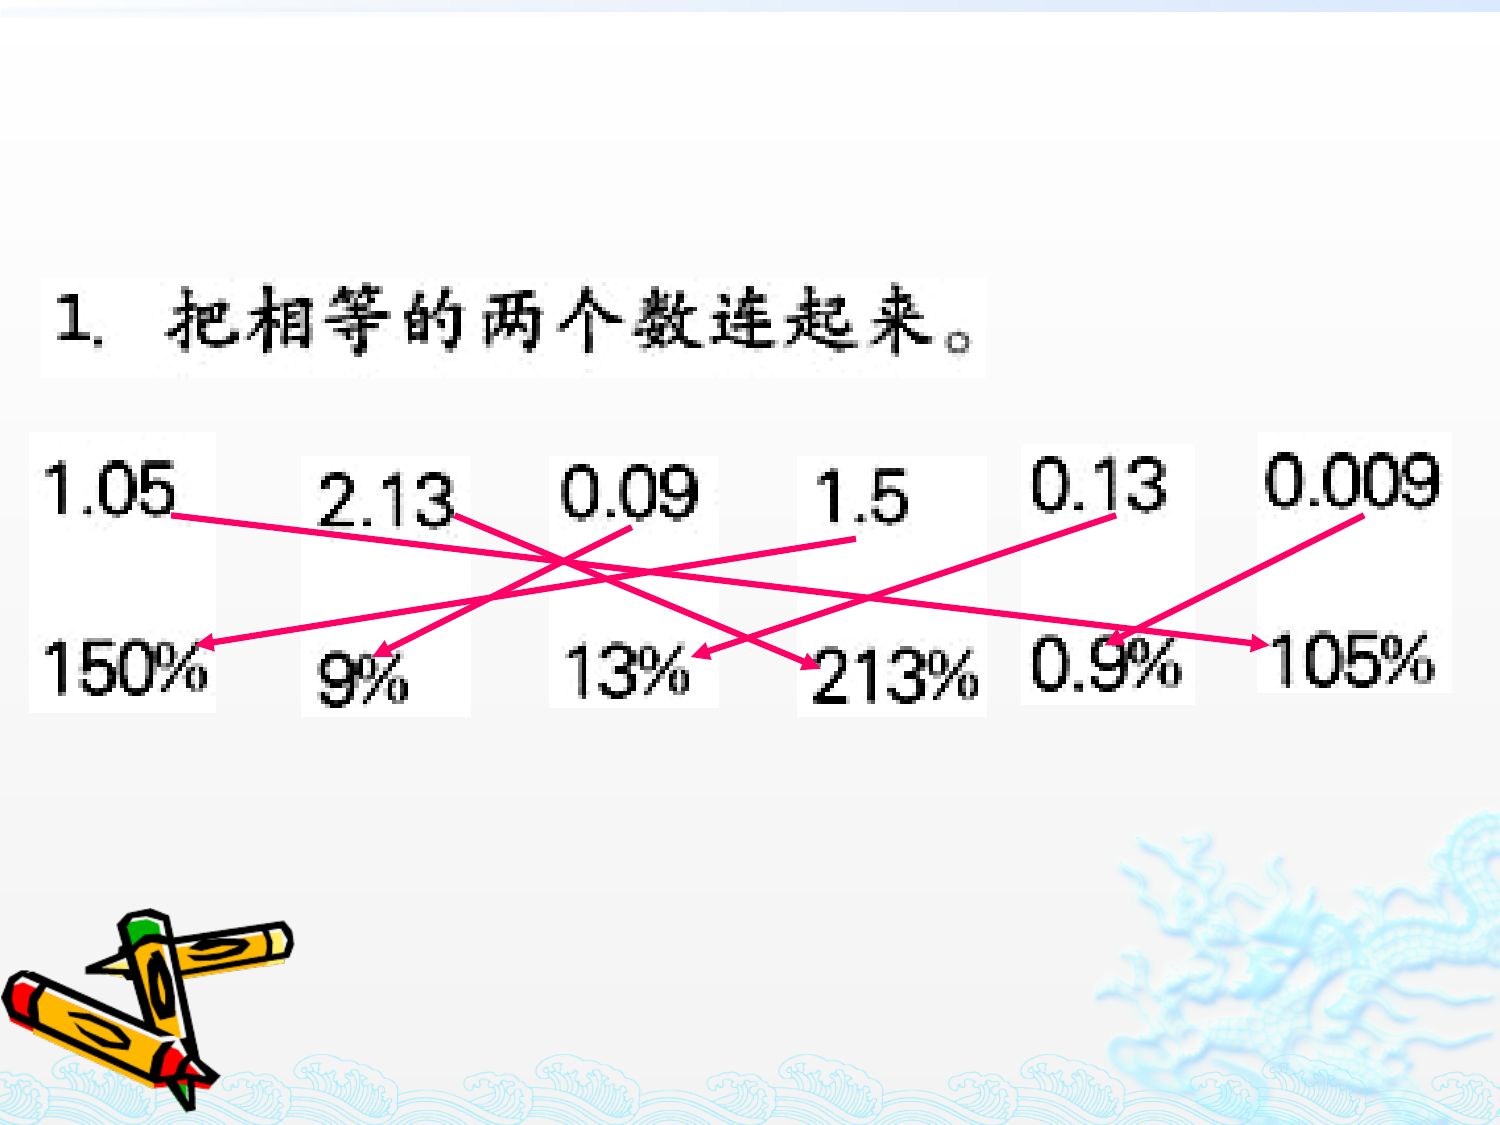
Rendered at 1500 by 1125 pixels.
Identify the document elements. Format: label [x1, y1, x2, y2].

picture [40, 278, 986, 379]
picture [28, 432, 216, 714]
picture [1257, 432, 1453, 693]
picture [548, 455, 719, 709]
picture [796, 455, 988, 717]
picture [300, 455, 471, 717]
picture [1021, 443, 1196, 705]
picture [0, 907, 297, 1115]
